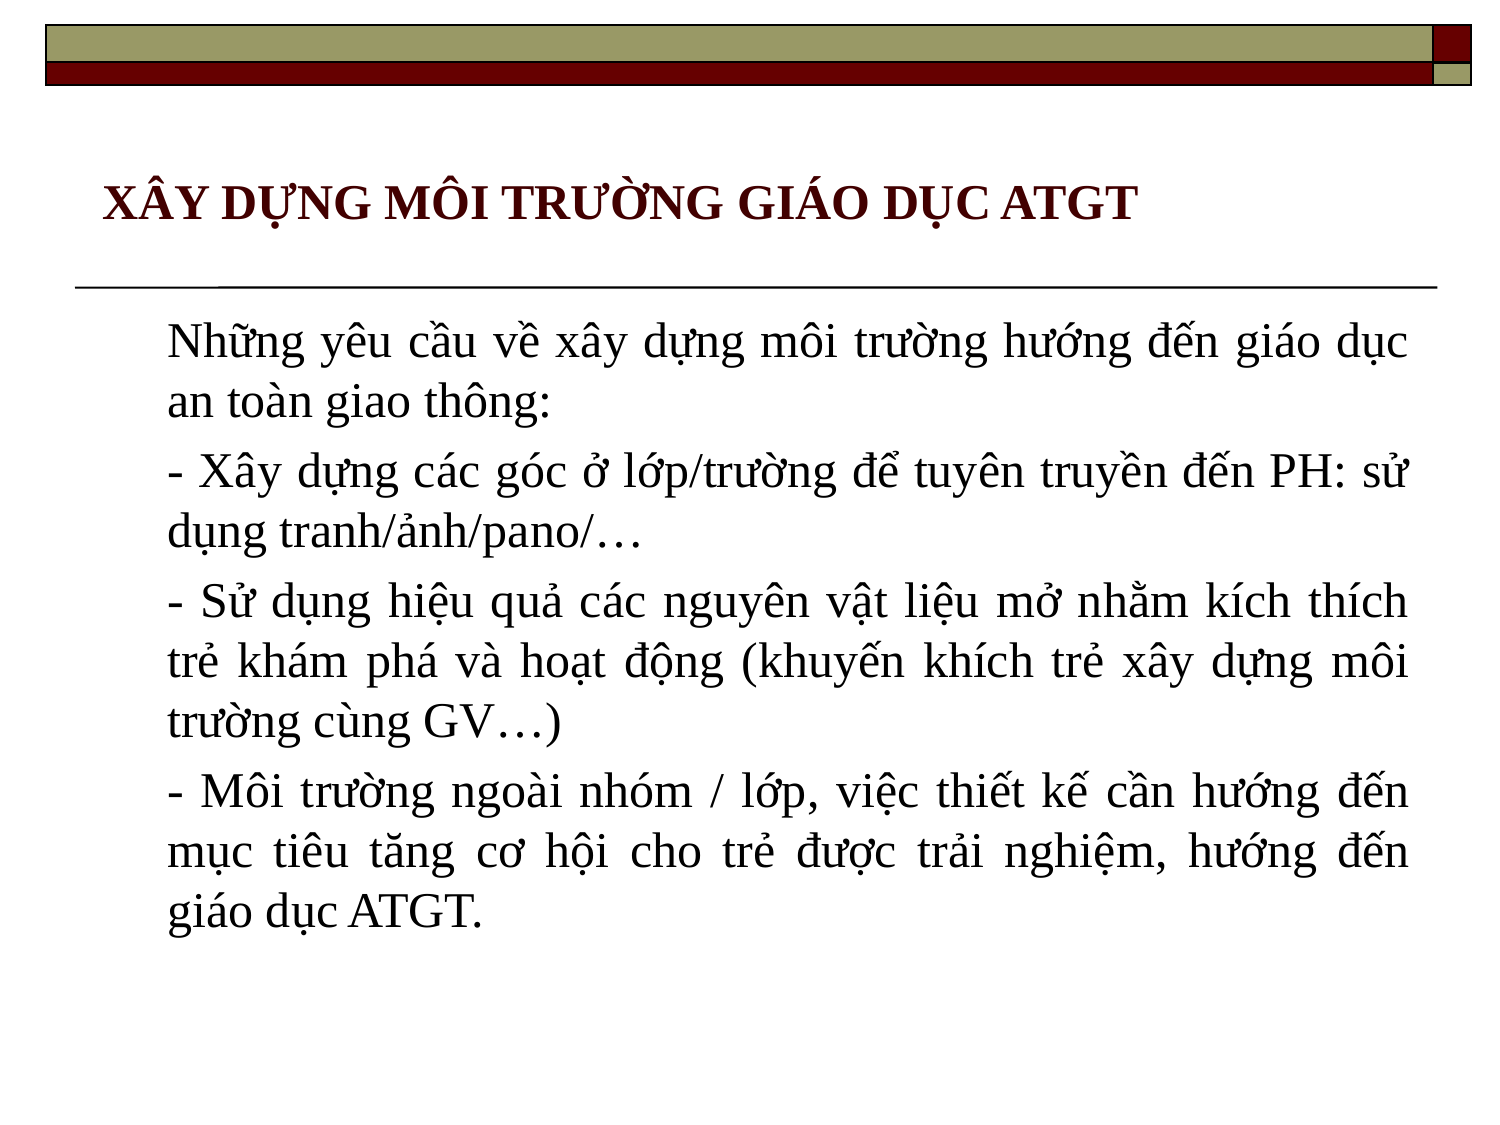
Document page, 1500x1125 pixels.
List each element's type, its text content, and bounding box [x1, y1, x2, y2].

list Những yêu cầu về xây dựng môi trường hướng đến giáo dục an toàn giao thông: - Xây dựng các góc ở lớp/trường để tuyên truyền đến PH: sử dụng tranh/ảnh/pano/… - Sử dụng hiệu quả các nguyên vật liệu mở nhằm kích thích trẻ khám phá và hoạt động (khuyến khích trẻ xây dựng môi trường cùng GV…) - Môi trường ngoài nhóm / lớp, việc thiết kế cần hướng đến mục tiêu tăng cơ hội cho trẻ được trải nghiệm, hướng đến giáo dục ATGT. [74, 299, 1426, 1006]
title XÂY DỰNG MÔI TRƯỜNG GIÁO DỤC ATGT [74, 124, 1426, 238]
